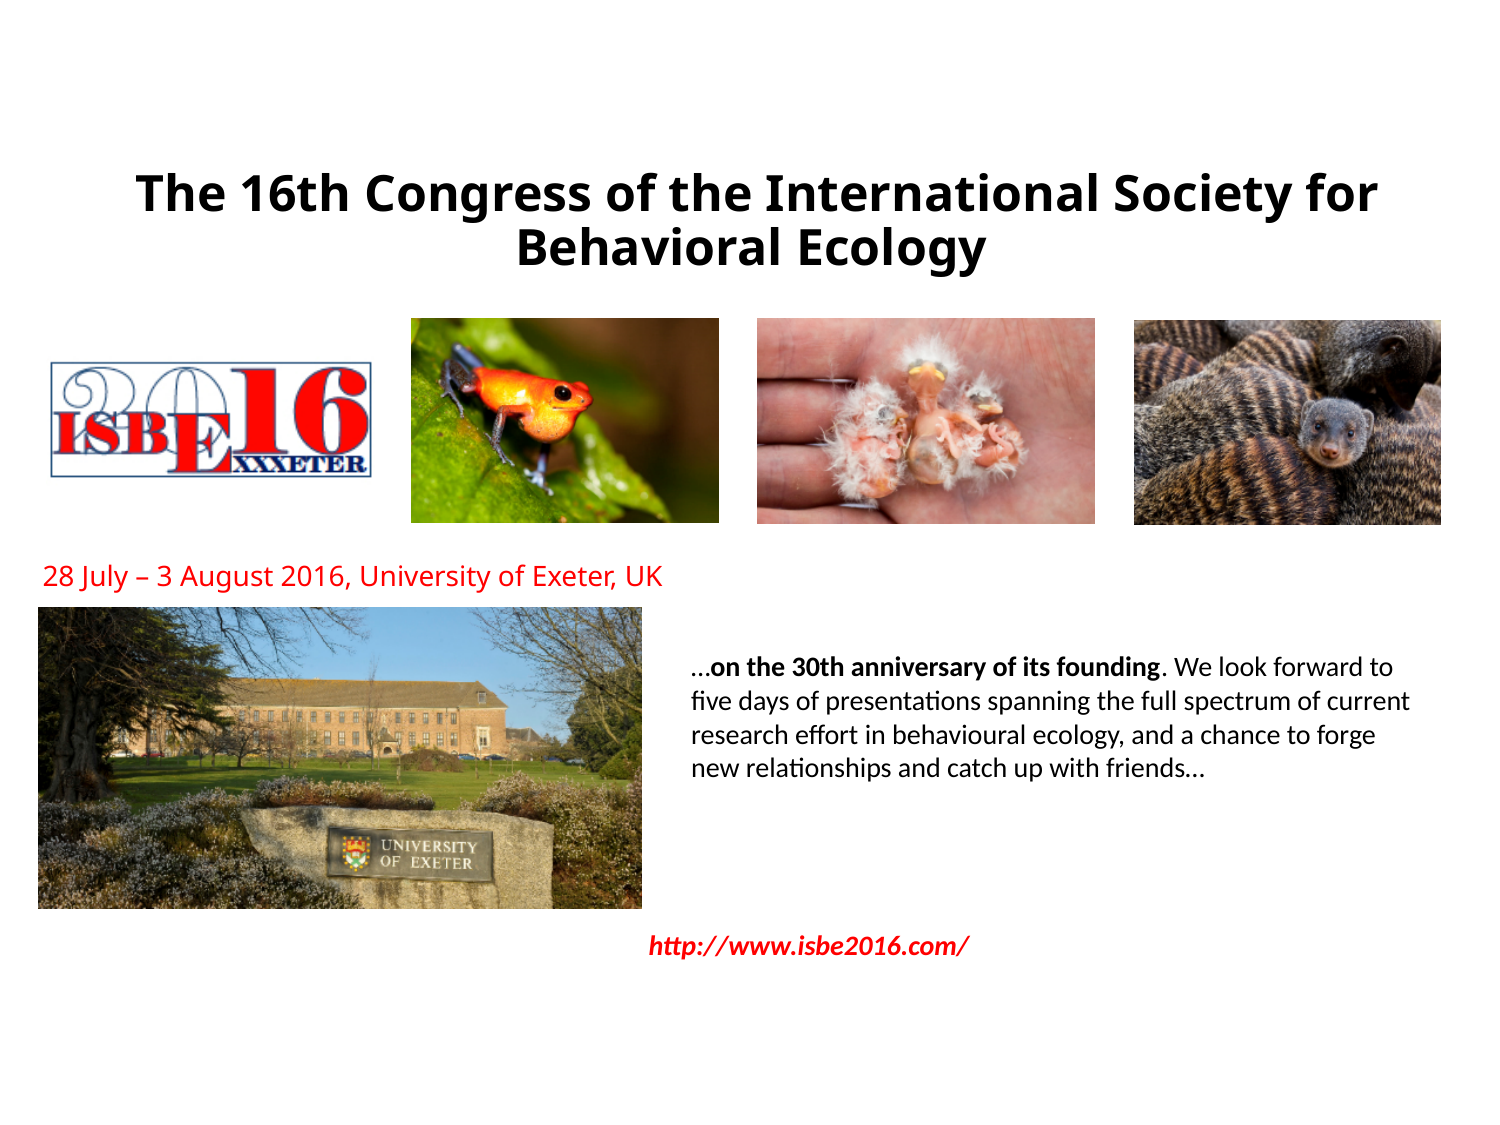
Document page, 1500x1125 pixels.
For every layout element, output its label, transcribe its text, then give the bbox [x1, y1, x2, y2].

text_box …on the 30th anniversary of its founding. We look forward to five days of presentations spanning the full spectrum of current research effort in behavioural ecology, and a chance to forge new relationships and catch up with friends… [676, 641, 1427, 791]
picture [1134, 320, 1441, 525]
title The 16th Congress of the International Society for Behavioral Ecology [38, 140, 1477, 304]
picture [757, 318, 1095, 524]
text_box 28 July – 3 August 2016, University of Exeter, UK [27, 550, 892, 600]
text_box http://www.isbe2016.com/ [59, 920, 1500, 969]
picture [38, 607, 642, 909]
picture [46, 318, 375, 522]
picture [411, 318, 719, 523]
